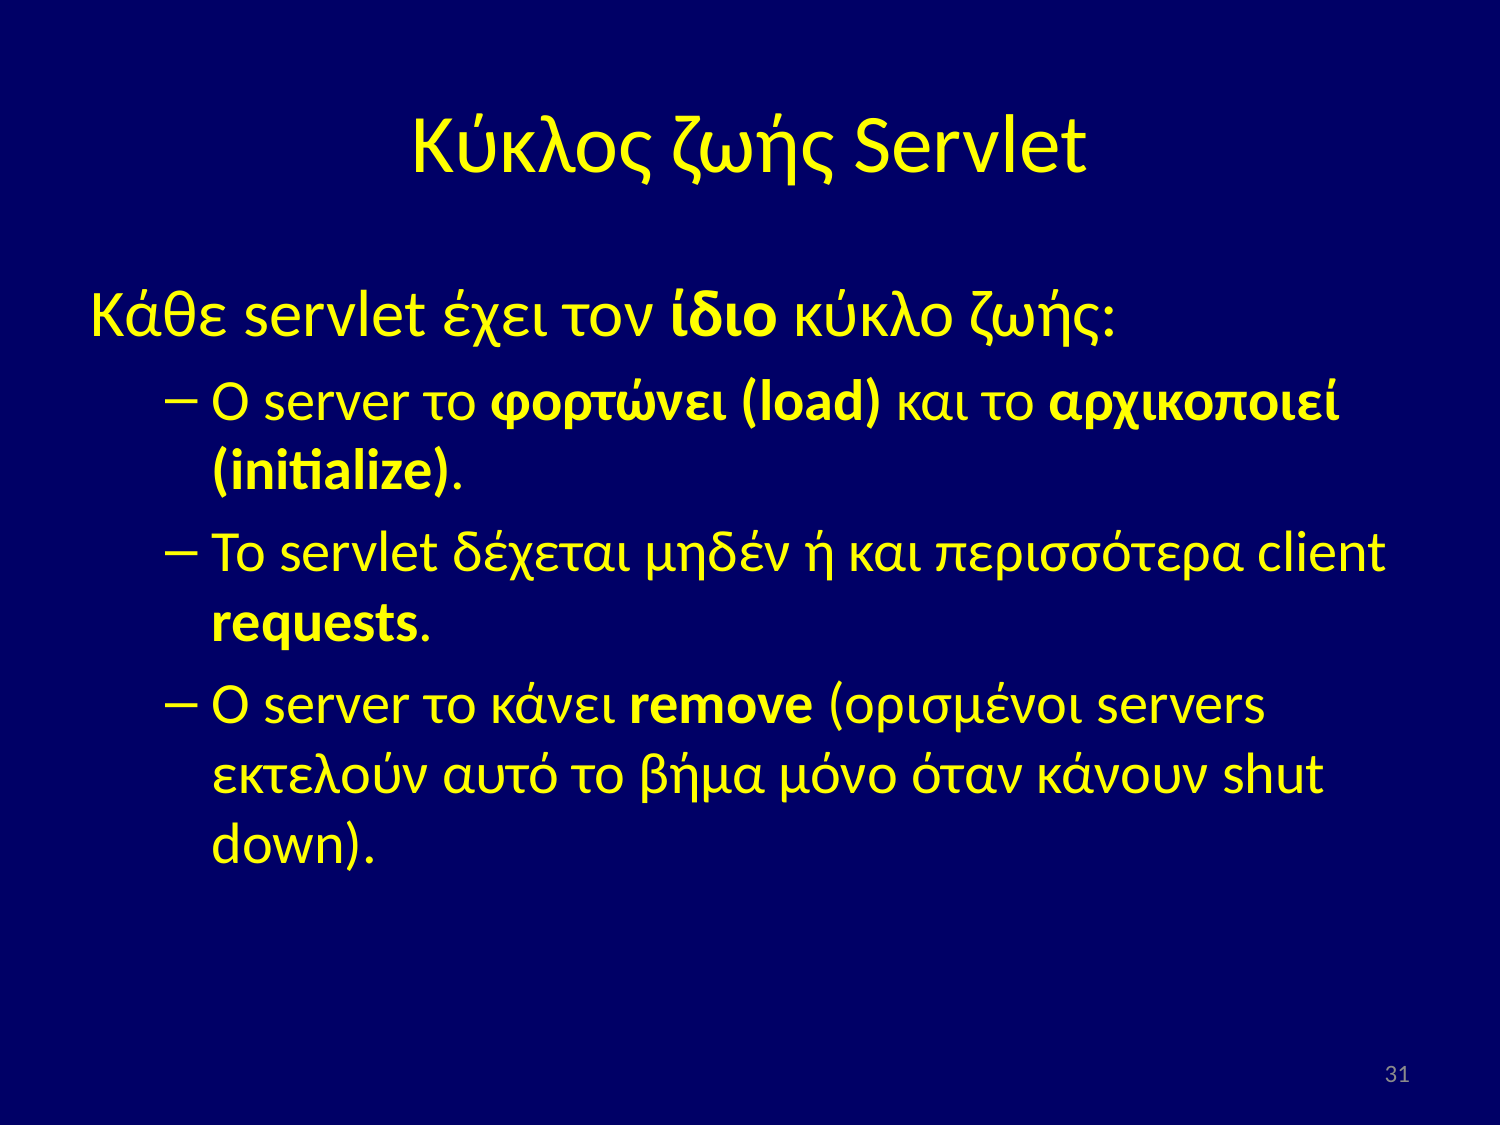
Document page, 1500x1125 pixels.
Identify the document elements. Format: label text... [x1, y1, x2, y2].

title Κύκλος ζωής Servlet [75, 45, 1425, 233]
slide_number 31 [1074, 1042, 1425, 1103]
list Κάθε servlet έχει τον ίδιο κύκλο ζωής: Ο server το φορτώνει (load) και το αρχικοποιεί (initialize). Το servlet δέχεται μηδέν ή και περισσότερα client requests. Ο server το κάνει remove (ορισμένοι servers εκτελούν αυτό το βήμα μόνο όταν κάνουν shut down). [75, 262, 1425, 1005]
